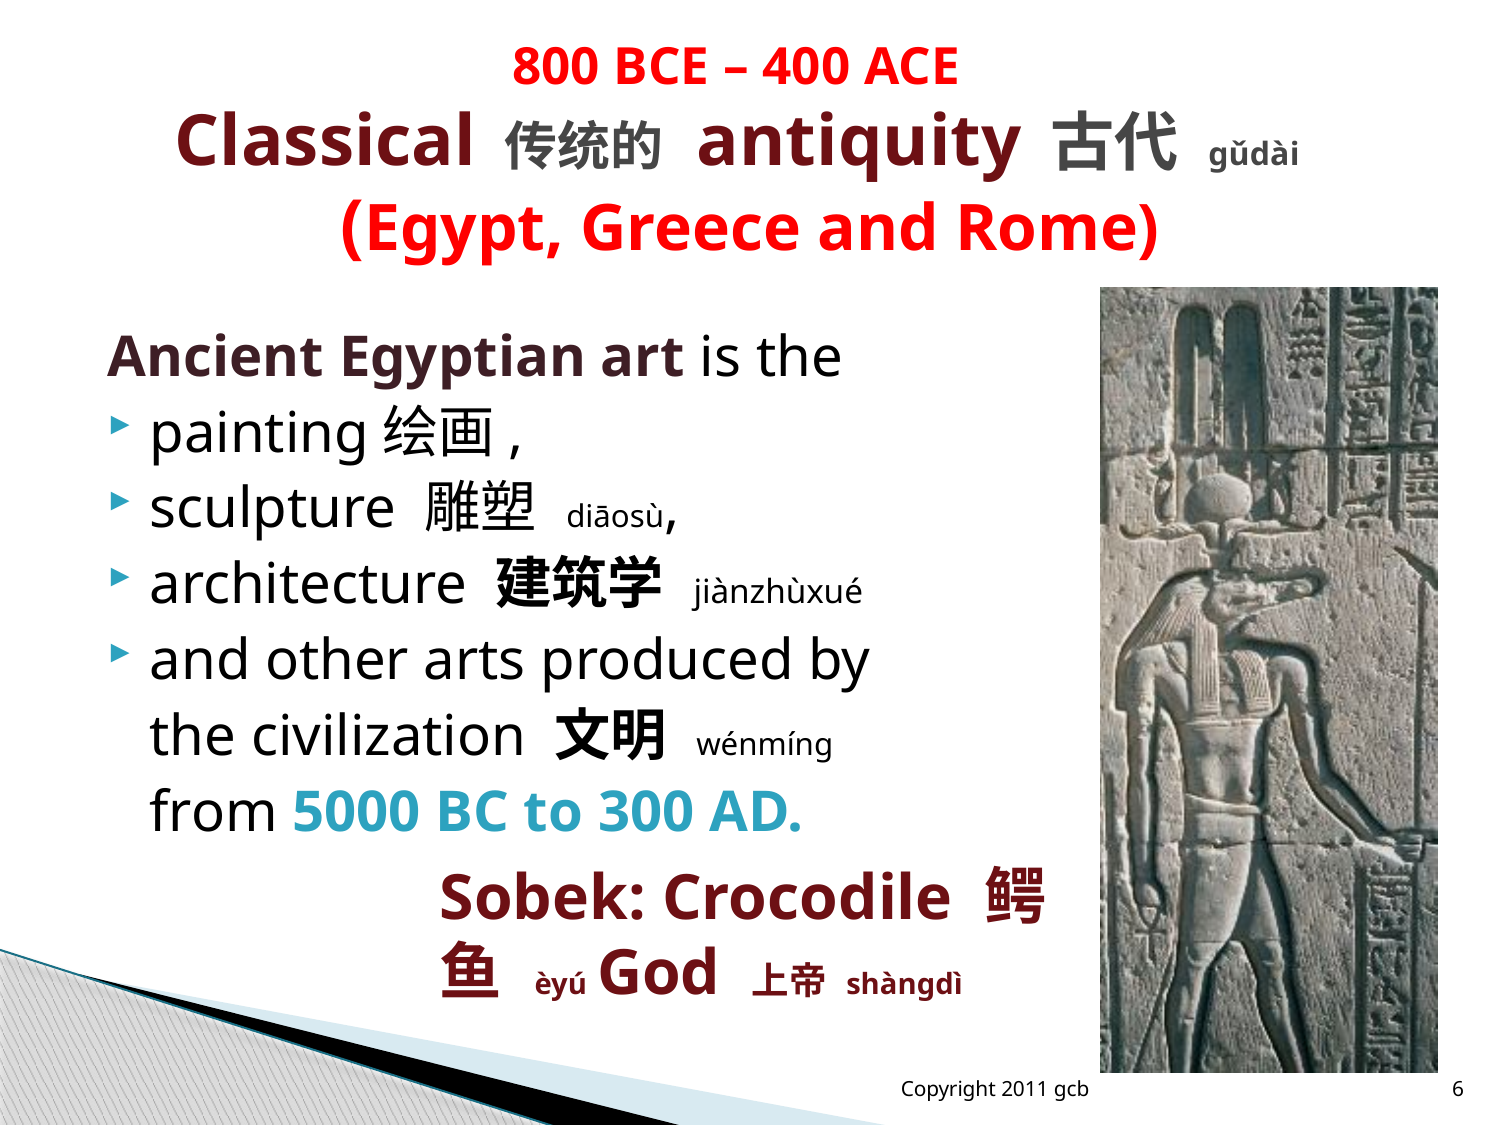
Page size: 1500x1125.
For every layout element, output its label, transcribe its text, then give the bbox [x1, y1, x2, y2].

title 800 BCE – 400 ACE Classical 传统的 antiquity 古代 gǔdài (Egypt, Greece and Rome) [75, 24, 1425, 350]
slide_number 6 [1418, 1051, 1479, 1112]
picture [1099, 287, 1438, 1073]
footer Copyright 2011 gcb [718, 1051, 1105, 1112]
list Ancient Egyptian art is the painting绘画, sculpture 雕塑 diāosù, architecture 建筑学 jiànzhùxué and other arts produced by the civilization 文明 wénmíng from 5000 BC to 300 AD. [75, 350, 1093, 986]
text_box Sobek: Crocodile 鳄鱼 èyú God 上帝 shàngdì [424, 849, 1093, 1015]
